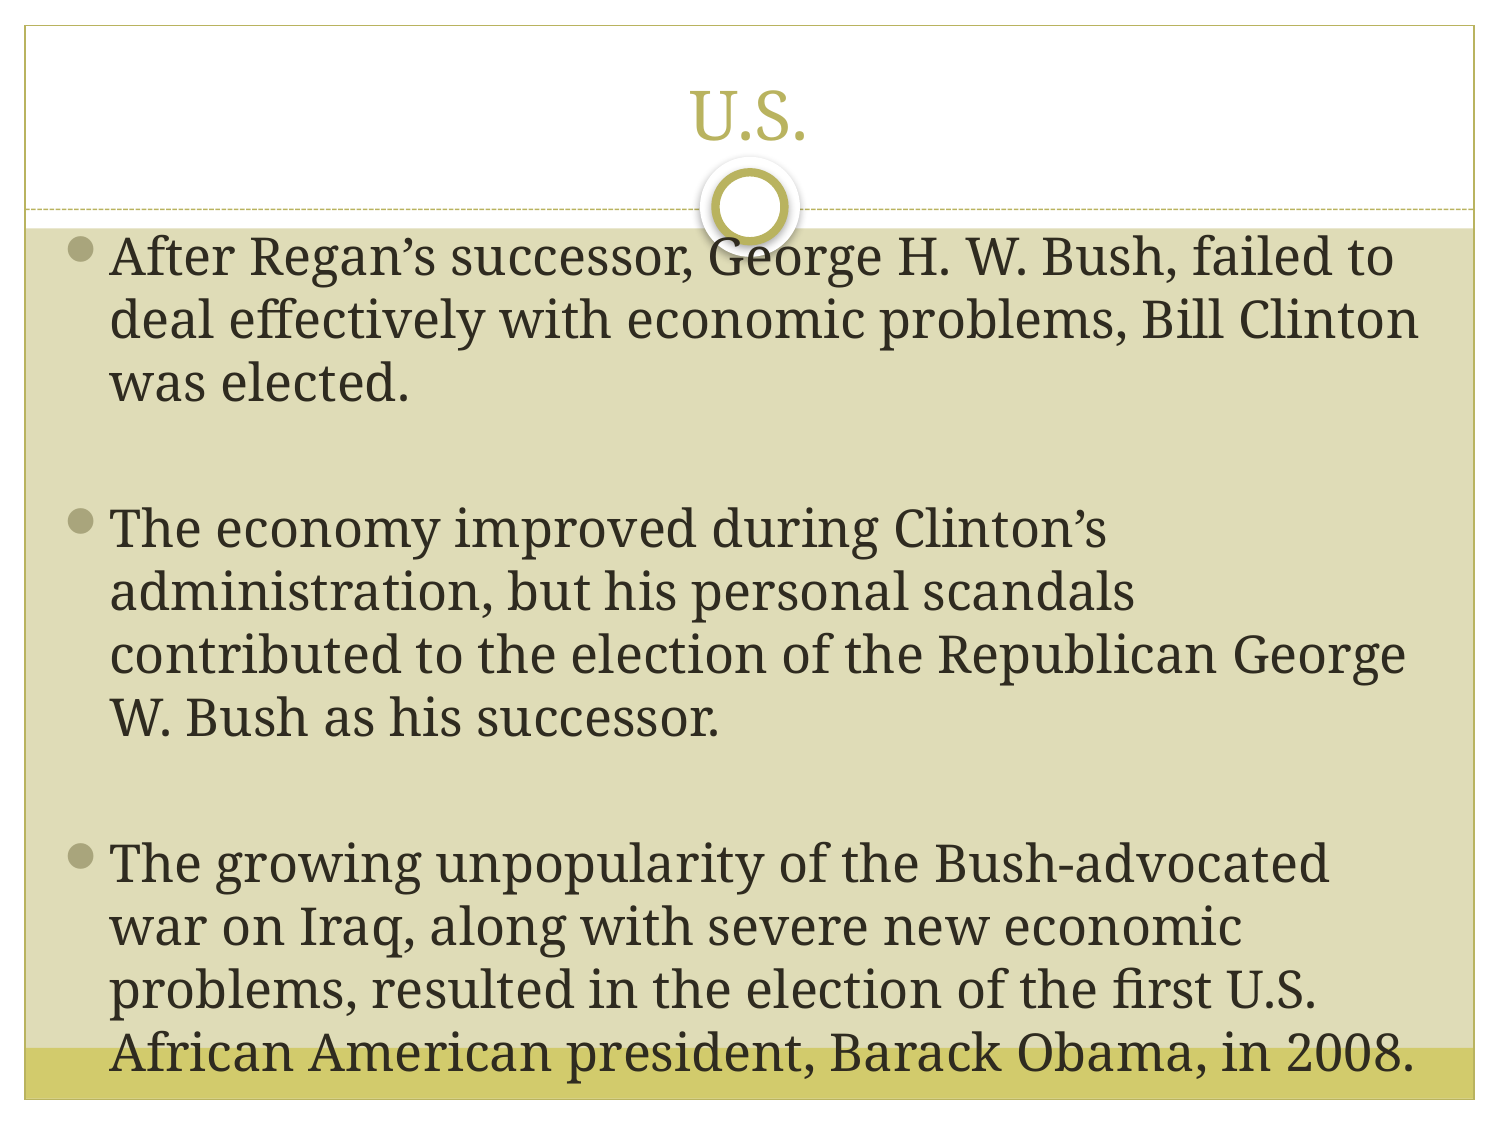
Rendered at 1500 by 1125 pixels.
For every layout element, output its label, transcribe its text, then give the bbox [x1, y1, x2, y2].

title U.S. [49, 37, 1450, 162]
list After Regan’s successor, George H. W. Bush, failed to deal effectively with economic problems, Bill Clinton was elected. The economy improved during Clinton’s administration, but his personal scandals contributed to the election of the Republican George W. Bush as his successor. The growing unpopularity of the Bush-advocated war on Iraq, along with severe new economic problems, resulted in the election of the first U.S. African American president, Barack Obama, in 2008. [49, 216, 1445, 1094]
